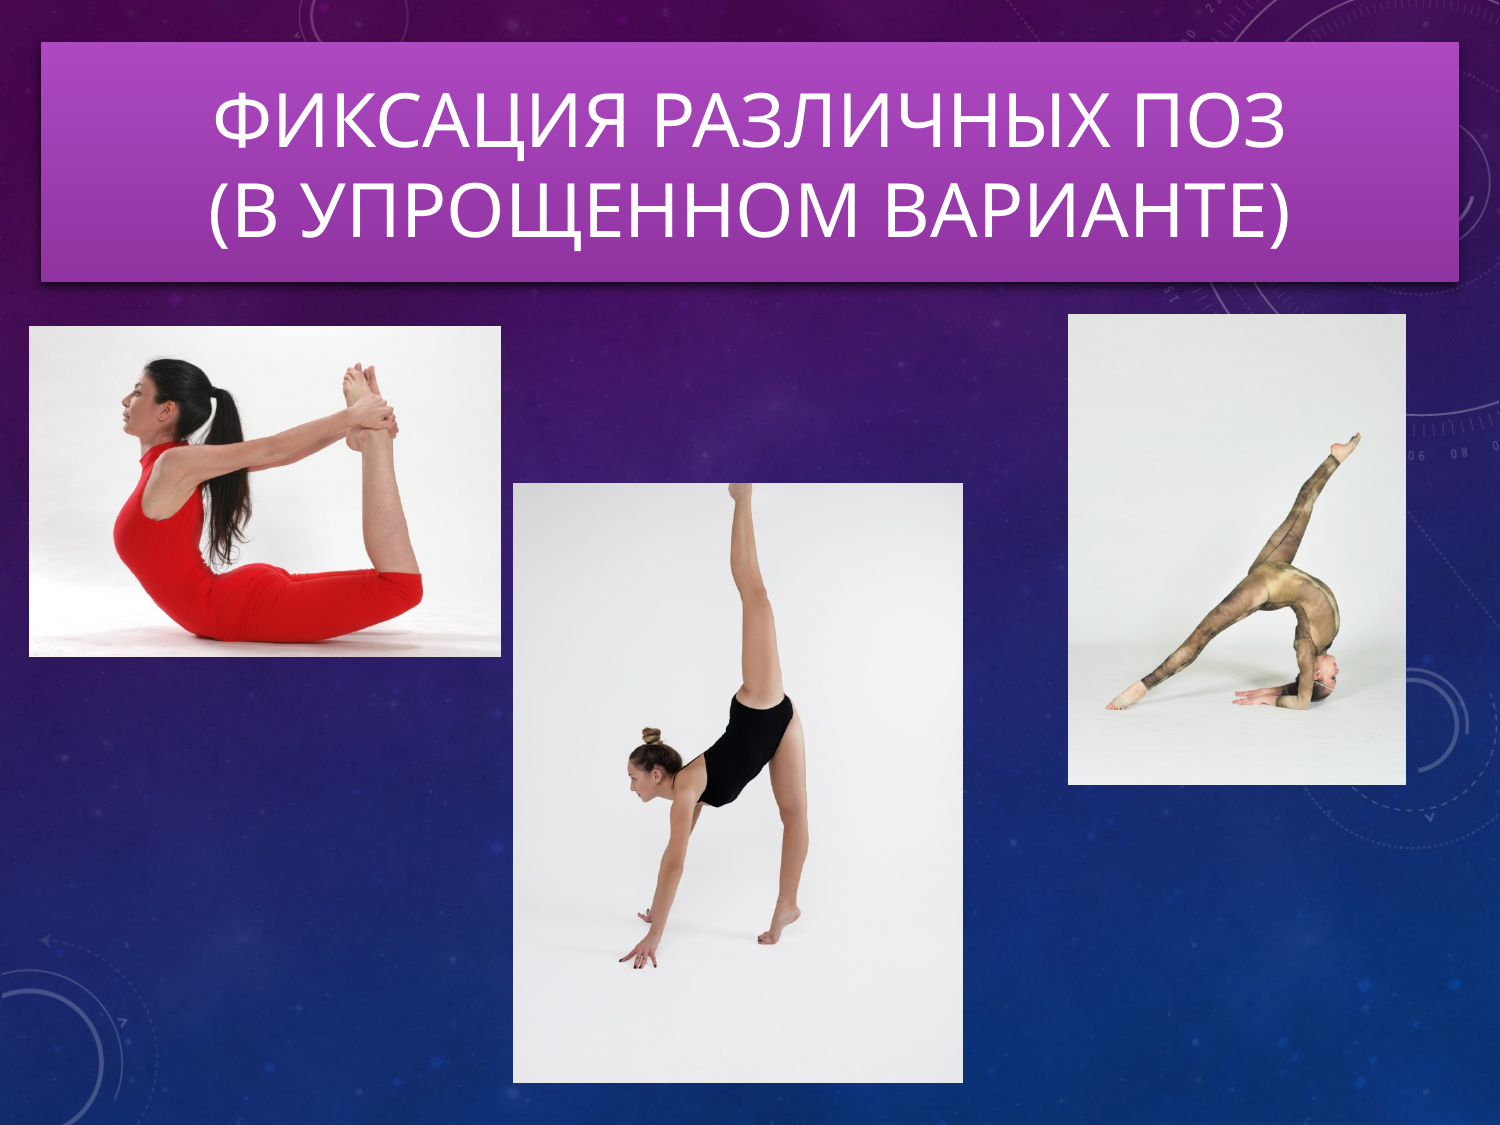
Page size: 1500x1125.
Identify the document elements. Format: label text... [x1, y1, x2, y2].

title Фиксация различных поз (в упрощенном варианте) [41, 42, 1459, 282]
picture [0, 0, 1500, 1125]
